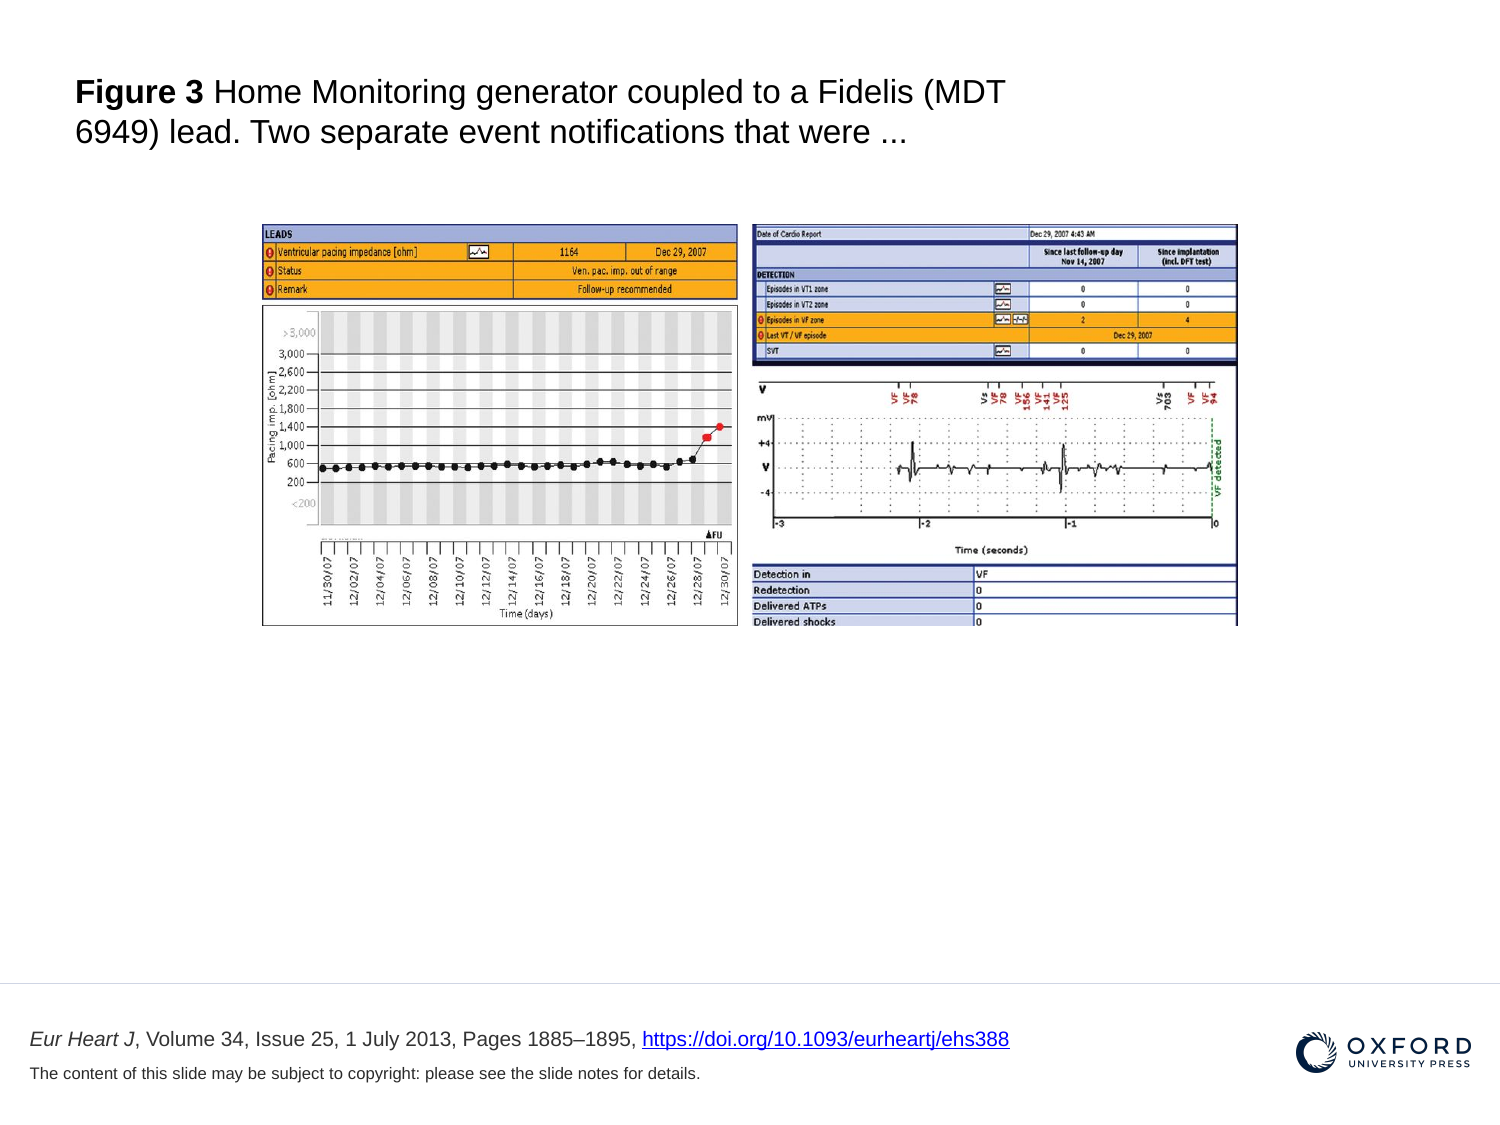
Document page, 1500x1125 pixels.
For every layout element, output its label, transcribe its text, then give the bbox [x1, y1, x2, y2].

title Figure 3 Home Monitoring generator coupled to a Fidelis (MDT 6949) lead. Two separate event notifications that were ... [75, 69, 1078, 171]
footer Eur Heart J, Volume 34, Issue 25, 1 July 2013, Pages 1885–1895, https://doi.org/10.1093/eurheartj/ehs388 The content of this slide may be subject to copyright: please see the slide notes for details. [0, 983, 1260, 1125]
picture [1296, 1032, 1471, 1073]
picture [262, 224, 1238, 626]
